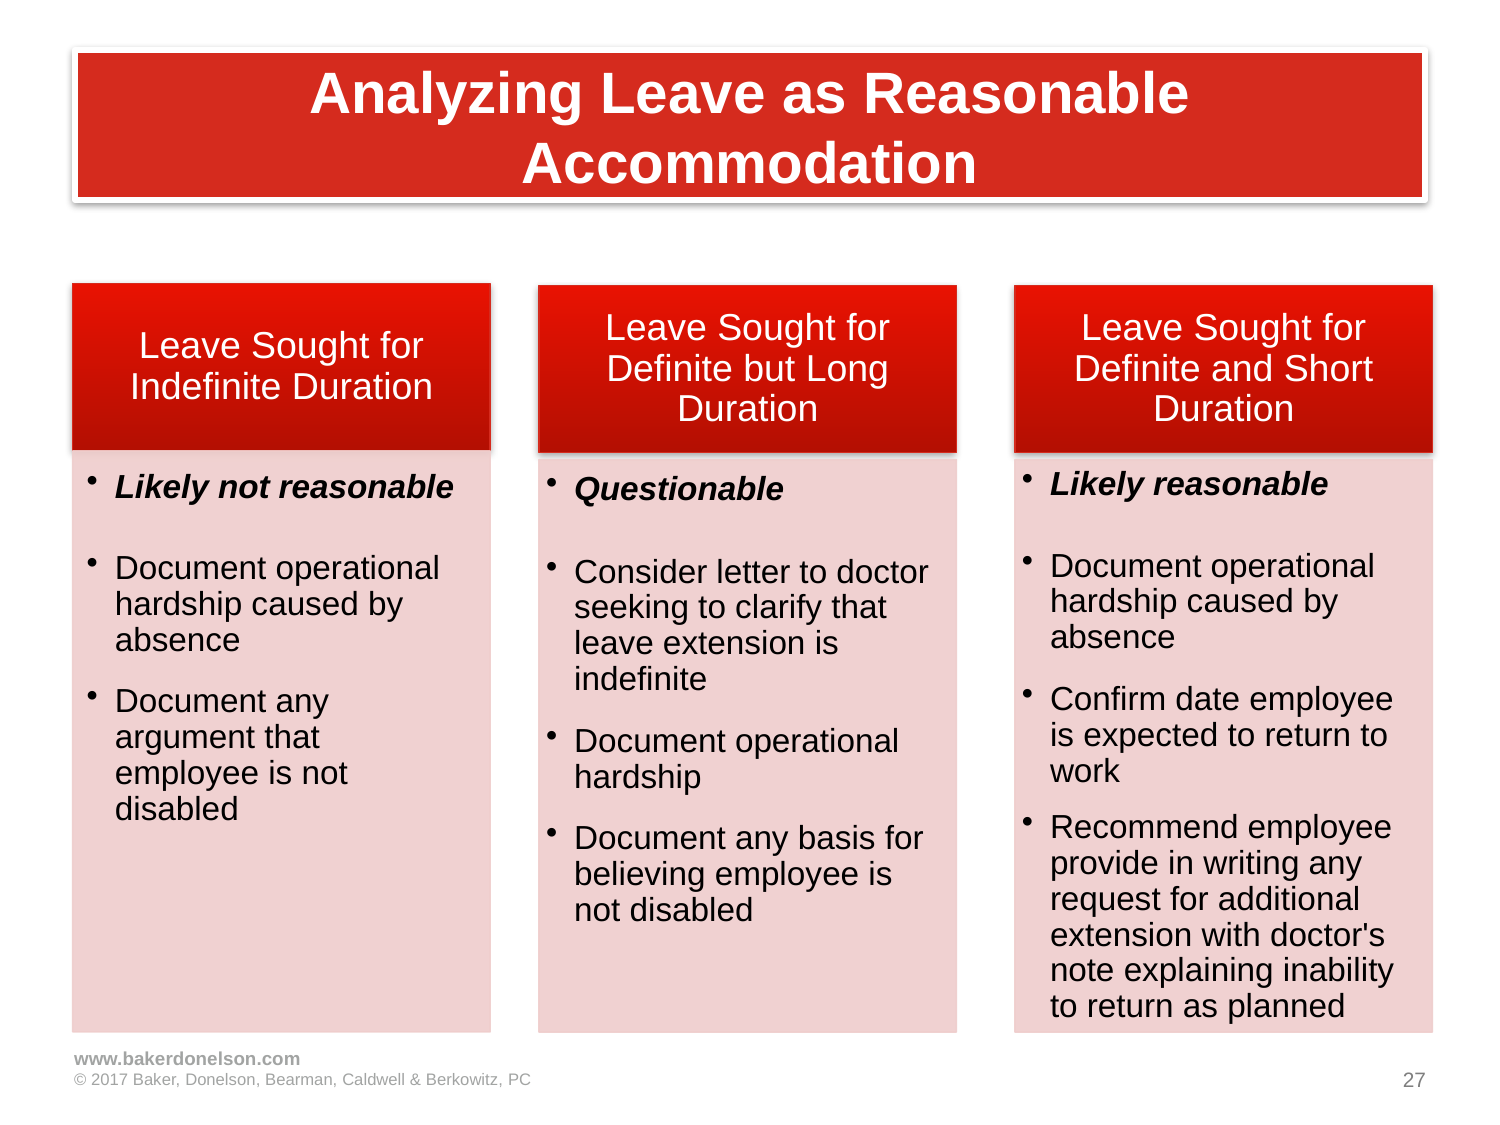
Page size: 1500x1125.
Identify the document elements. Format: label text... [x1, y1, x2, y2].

title Analyzing Leave as Reasonable Accommodation [72, 47, 1428, 203]
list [62, 249, 1434, 1101]
